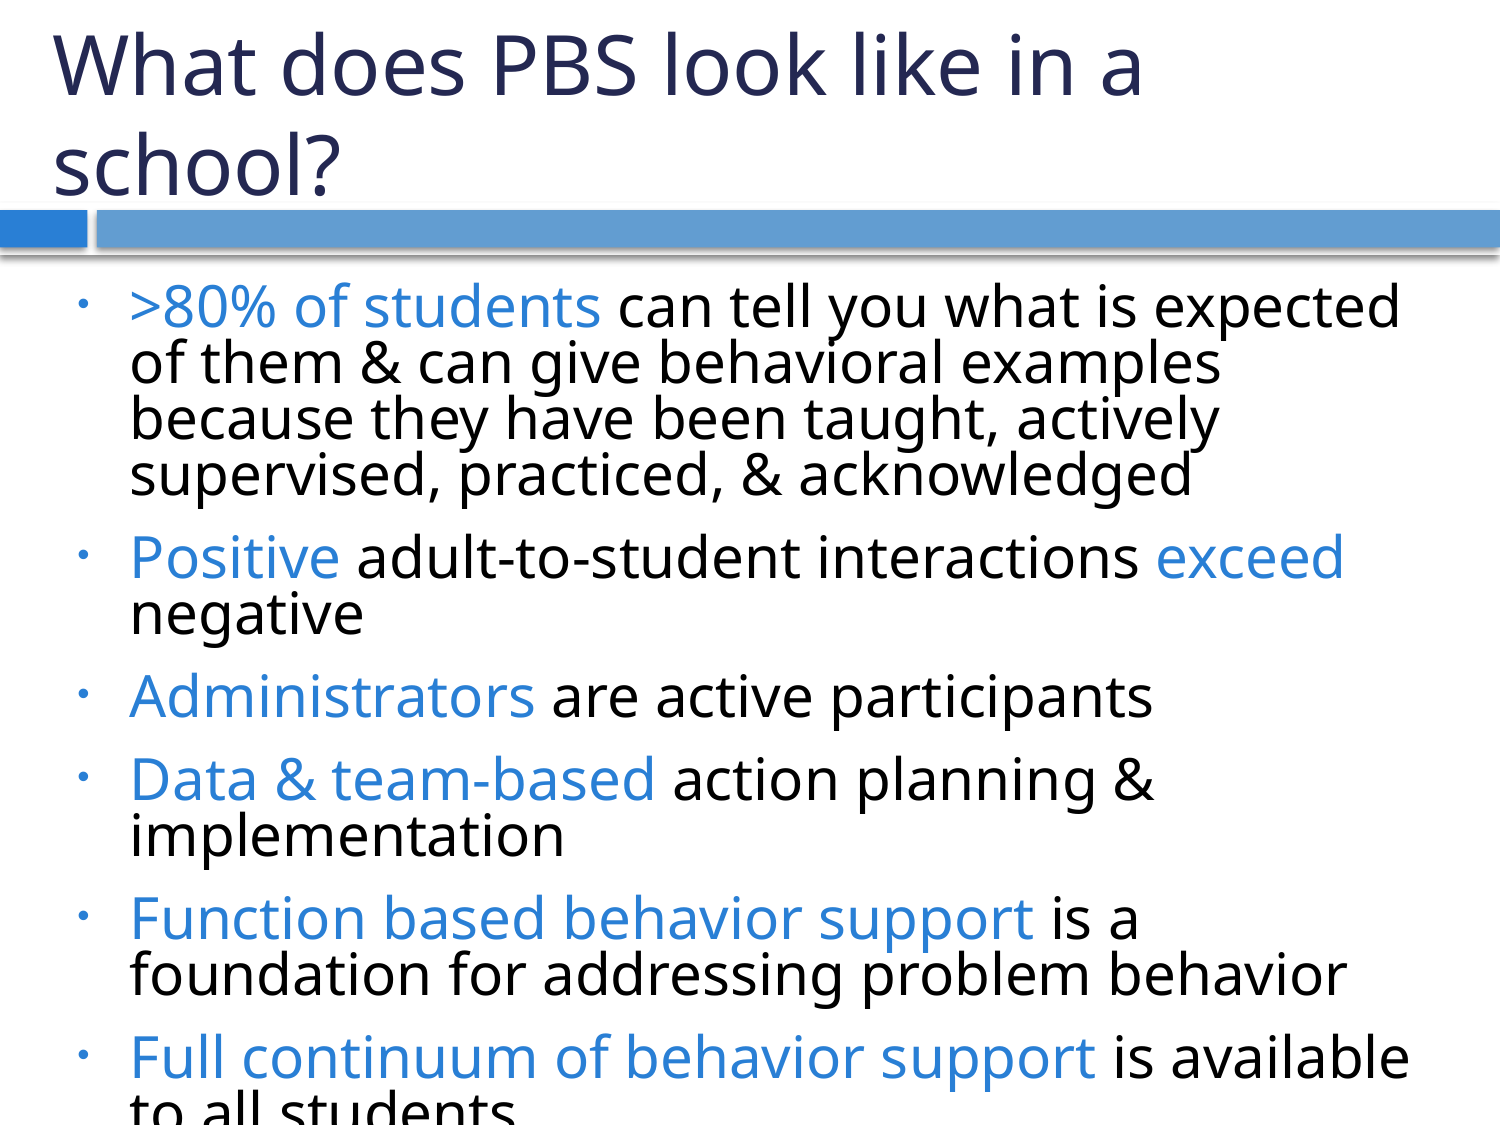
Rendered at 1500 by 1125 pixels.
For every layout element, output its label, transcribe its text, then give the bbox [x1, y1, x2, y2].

title What does PBS look like in a school? [37, 0, 1463, 225]
list >80% of students can tell you what is expected of them & can give behavioral examples because they have been taught, actively supervised, practiced, & acknowledged Positive adult-to-student interactions exceed negative Administrators are active participants Data & team-based action planning & implementation Function based behavior support is a foundation for addressing problem behavior Full continuum of behavior support is available to all students [62, 275, 1438, 1068]
